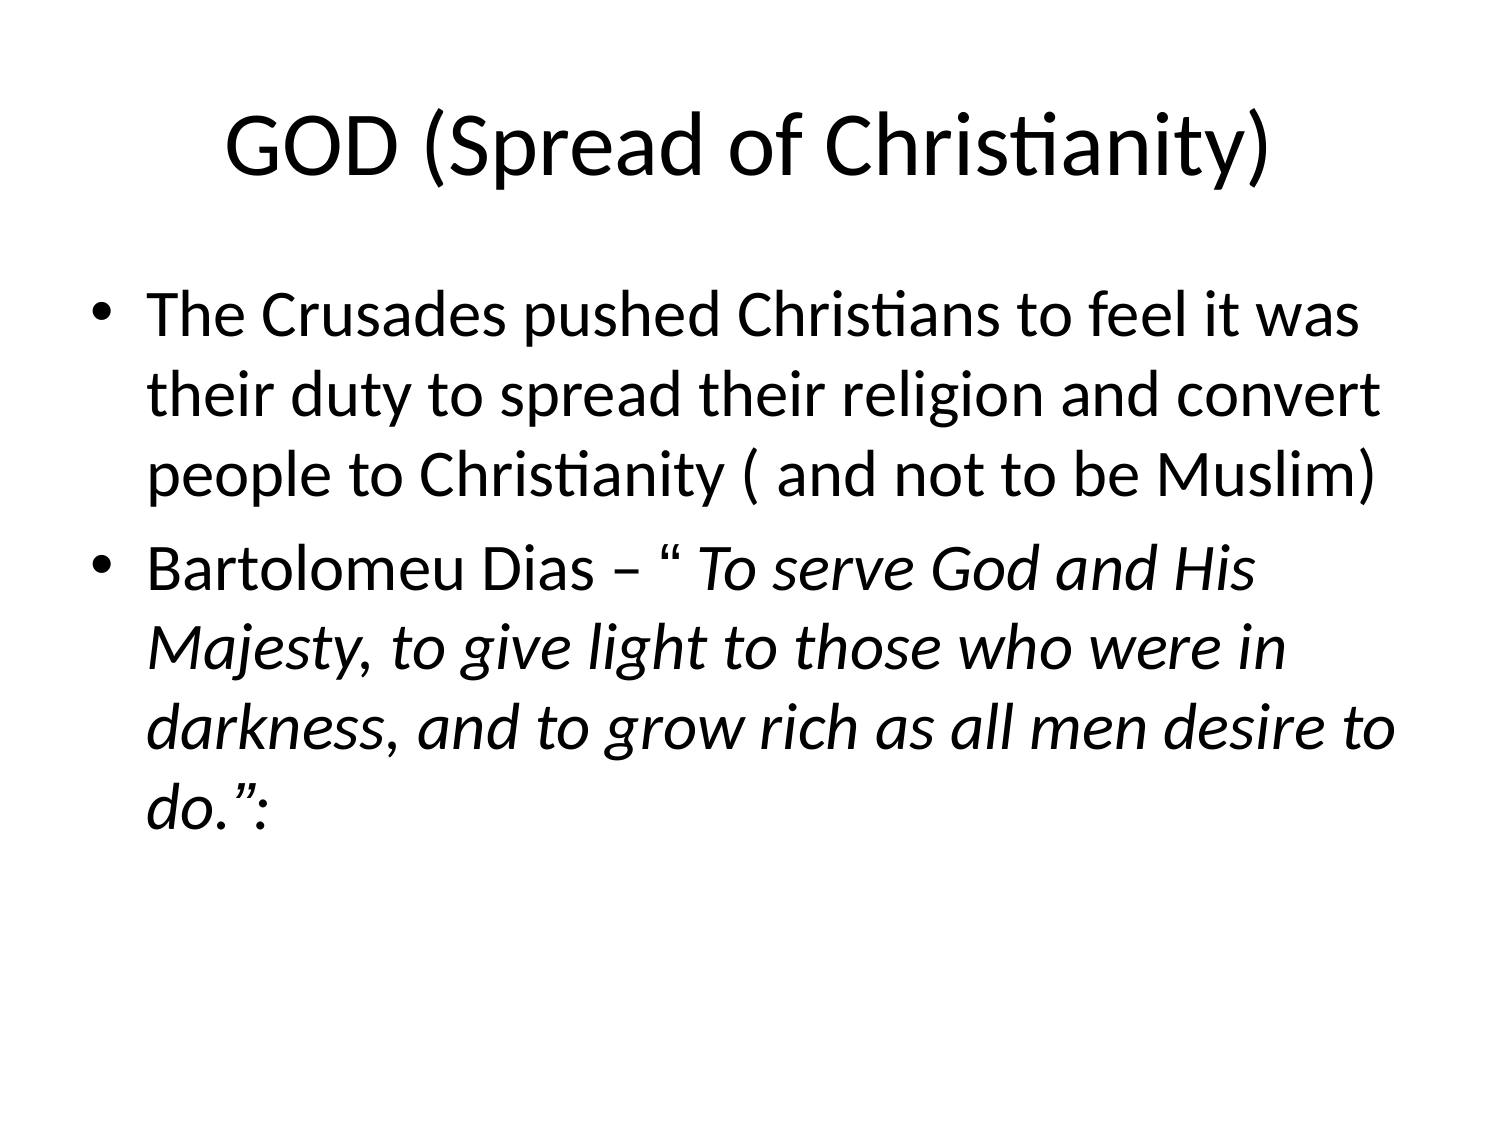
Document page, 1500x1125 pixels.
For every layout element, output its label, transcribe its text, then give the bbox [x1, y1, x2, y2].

list The Crusades pushed Christians to feel it was their duty to spread their religion and convert people to Christianity ( and not to be Muslim) Bartolomeu Dias – “ To serve God and His Majesty, to give light to those who were in darkness, and to grow rich as all men desire to do.”: [75, 262, 1425, 1005]
title GOD (Spread of Christianity) [75, 45, 1425, 233]
